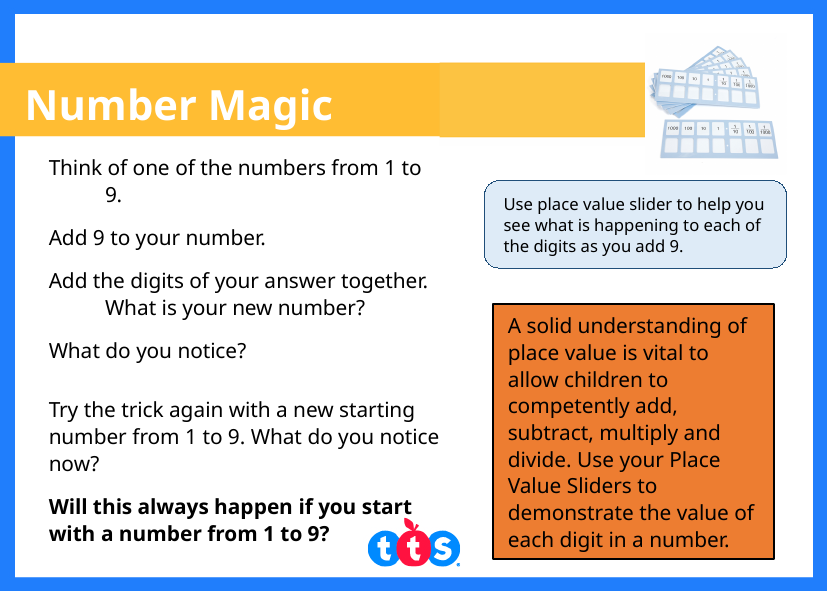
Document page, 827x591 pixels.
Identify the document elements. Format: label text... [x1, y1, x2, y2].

text_box A solid understanding of place value is vital to allow children to competently add, subtract, multiply and divide. Use your Place Value Sliders to demonstrate the value of each digit in a number. [493, 303, 774, 559]
text_box Think of one of the numbers from 1 to 9. Add 9 to your number. Add the digits of your answer together. What is your new number? What do you notice? Try the trick again with a new starting number from 1 to 9. What do you notice now? Will this always happen if you start with a number from 1 to 9? [33, 145, 454, 591]
picture [0, 0, 827, 591]
text_box Number Magic [9, 71, 439, 137]
text_box Use place value slider to help you see what is happening to each of the digits as you add 9. [484, 180, 787, 269]
